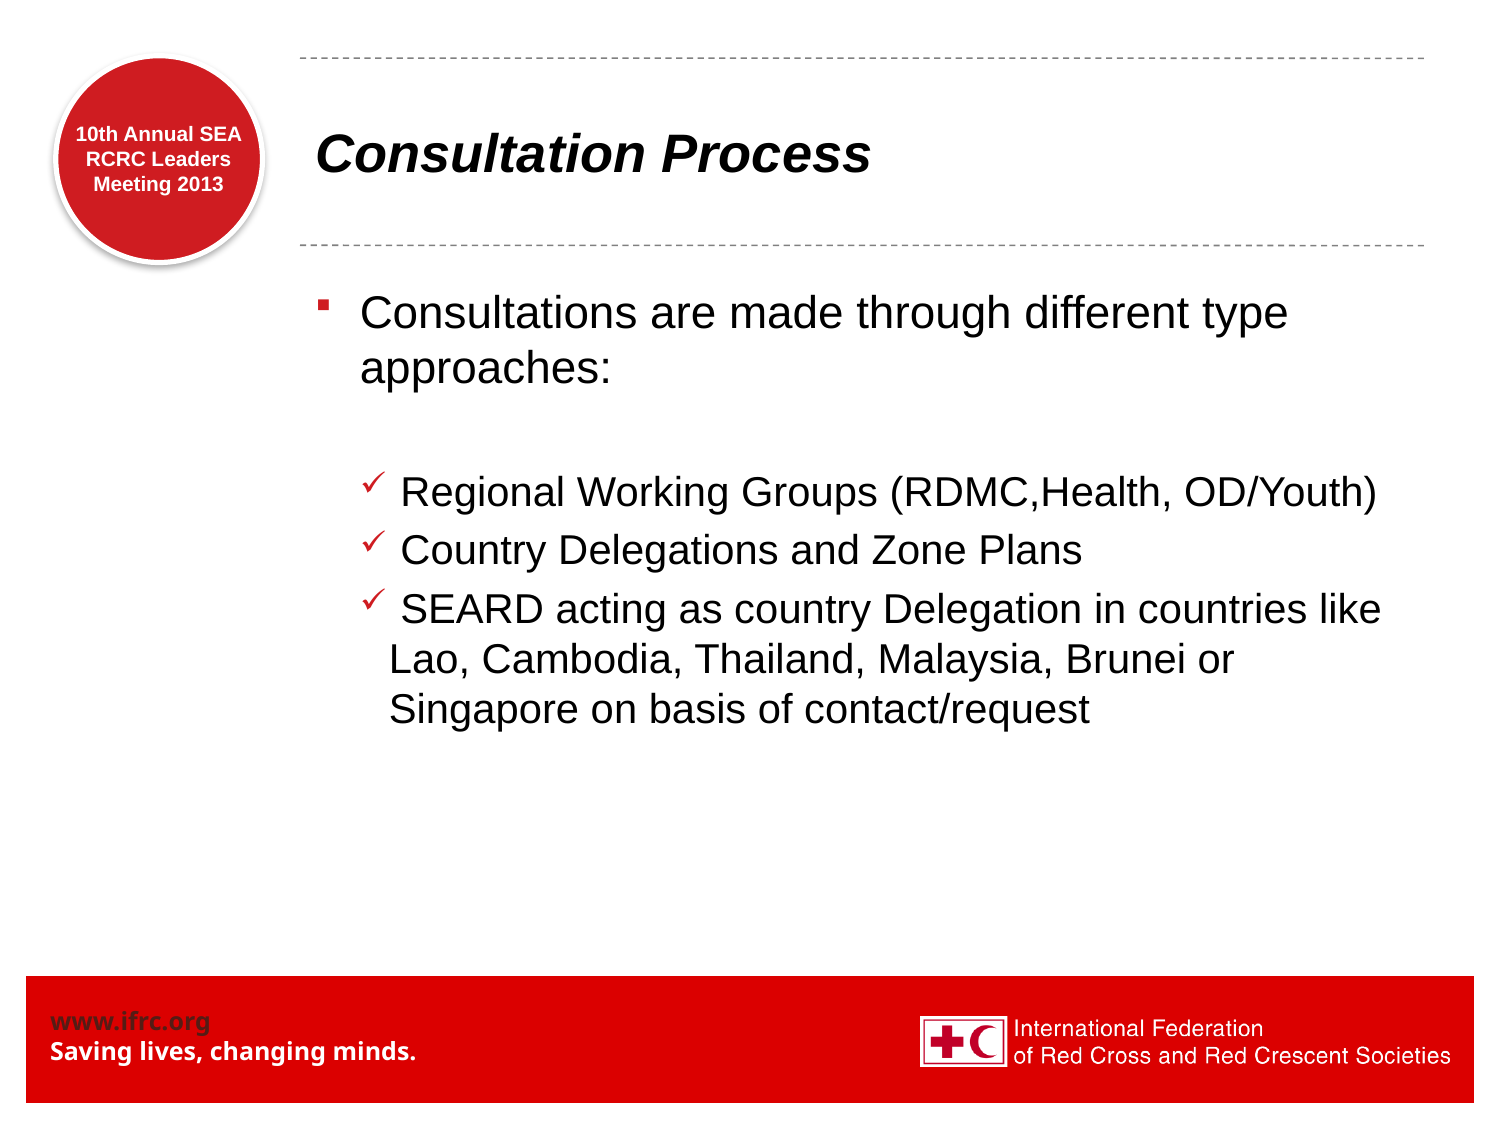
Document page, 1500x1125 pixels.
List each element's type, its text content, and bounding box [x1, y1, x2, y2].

picture [920, 1016, 1450, 1067]
title Consultation Process [299, 57, 1426, 246]
list Consultations are made through different type approaches: Regional Working Groups (RDMC,Health, OD/Youth) Country Delegations and Zone Plans SEARD acting as country Delegation in countries like Lao, Cambodia, Thailand, Malaysia, Brunei or Singapore on basis of contact/request [299, 274, 1426, 963]
